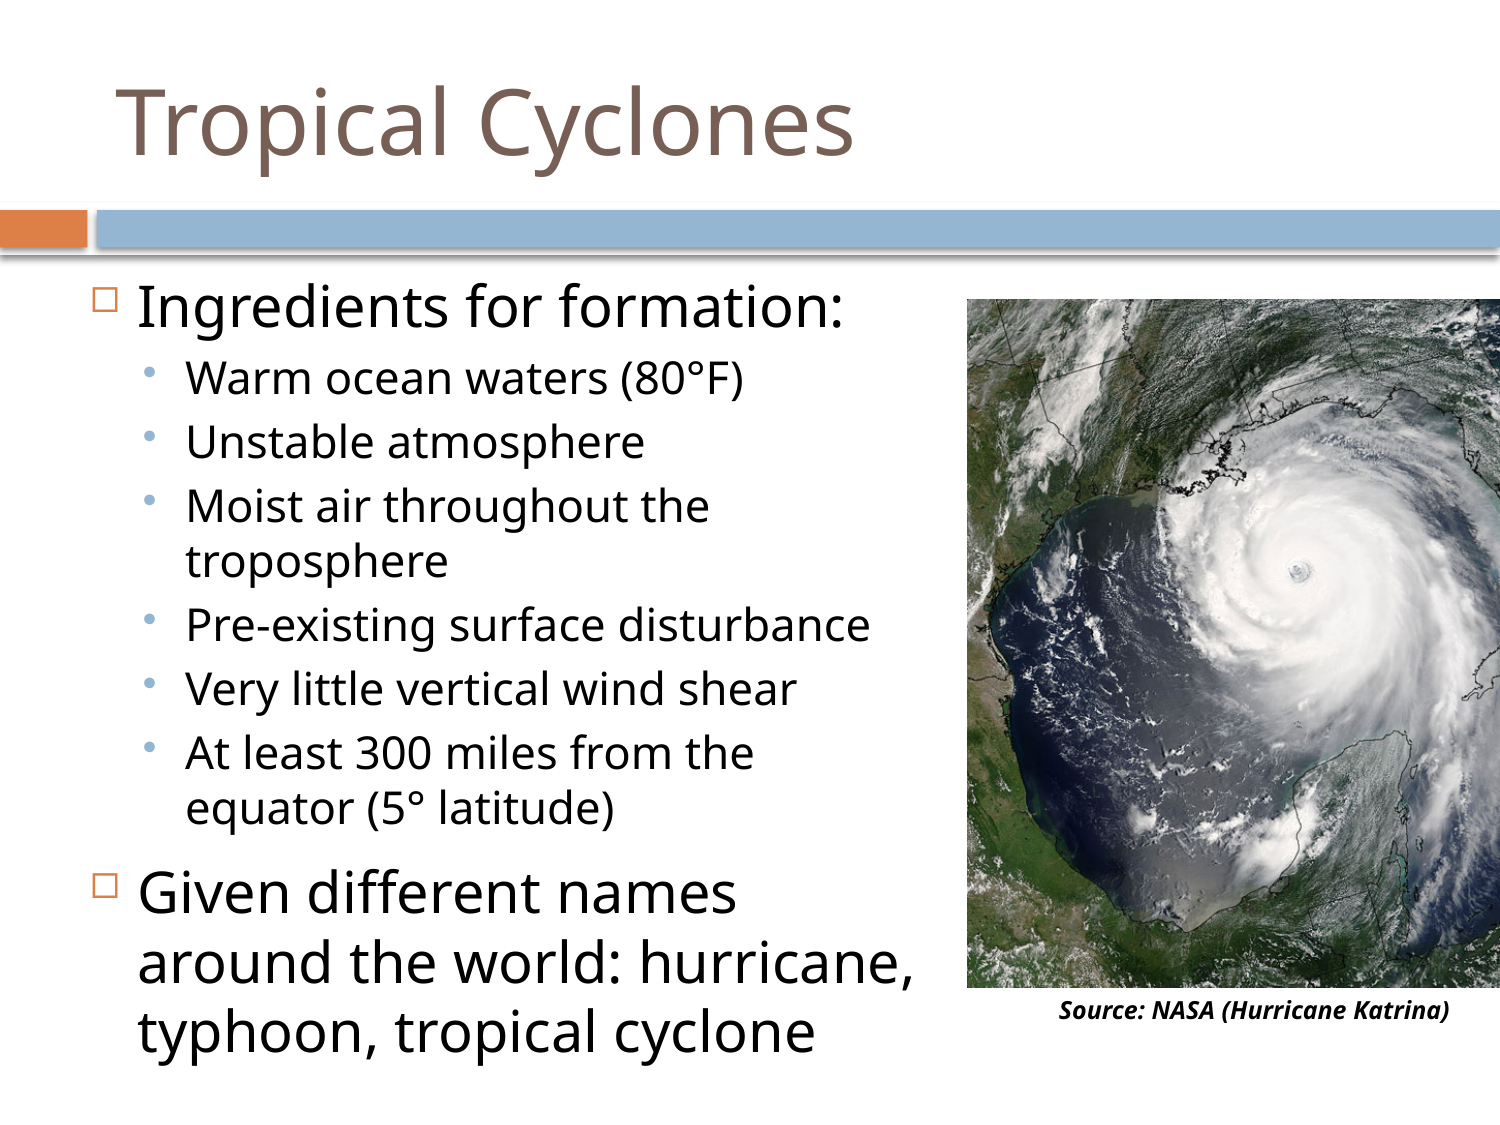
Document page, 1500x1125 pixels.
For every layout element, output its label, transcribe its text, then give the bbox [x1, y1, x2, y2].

list Ingredients for formation: Warm ocean waters (80°F) Unstable atmosphere Moist air throughout the troposphere Pre-existing surface disturbance Very little vertical wind shear At least 300 miles from the equator (5° latitude) Given different names around the world: hurricane, typhoon, tropical cyclone [75, 262, 950, 1088]
text_box Source: NASA (Hurricane Katrina) [1044, 998, 1465, 1033]
picture [966, 299, 1500, 988]
title Tropical Cyclones [100, 37, 1438, 200]
